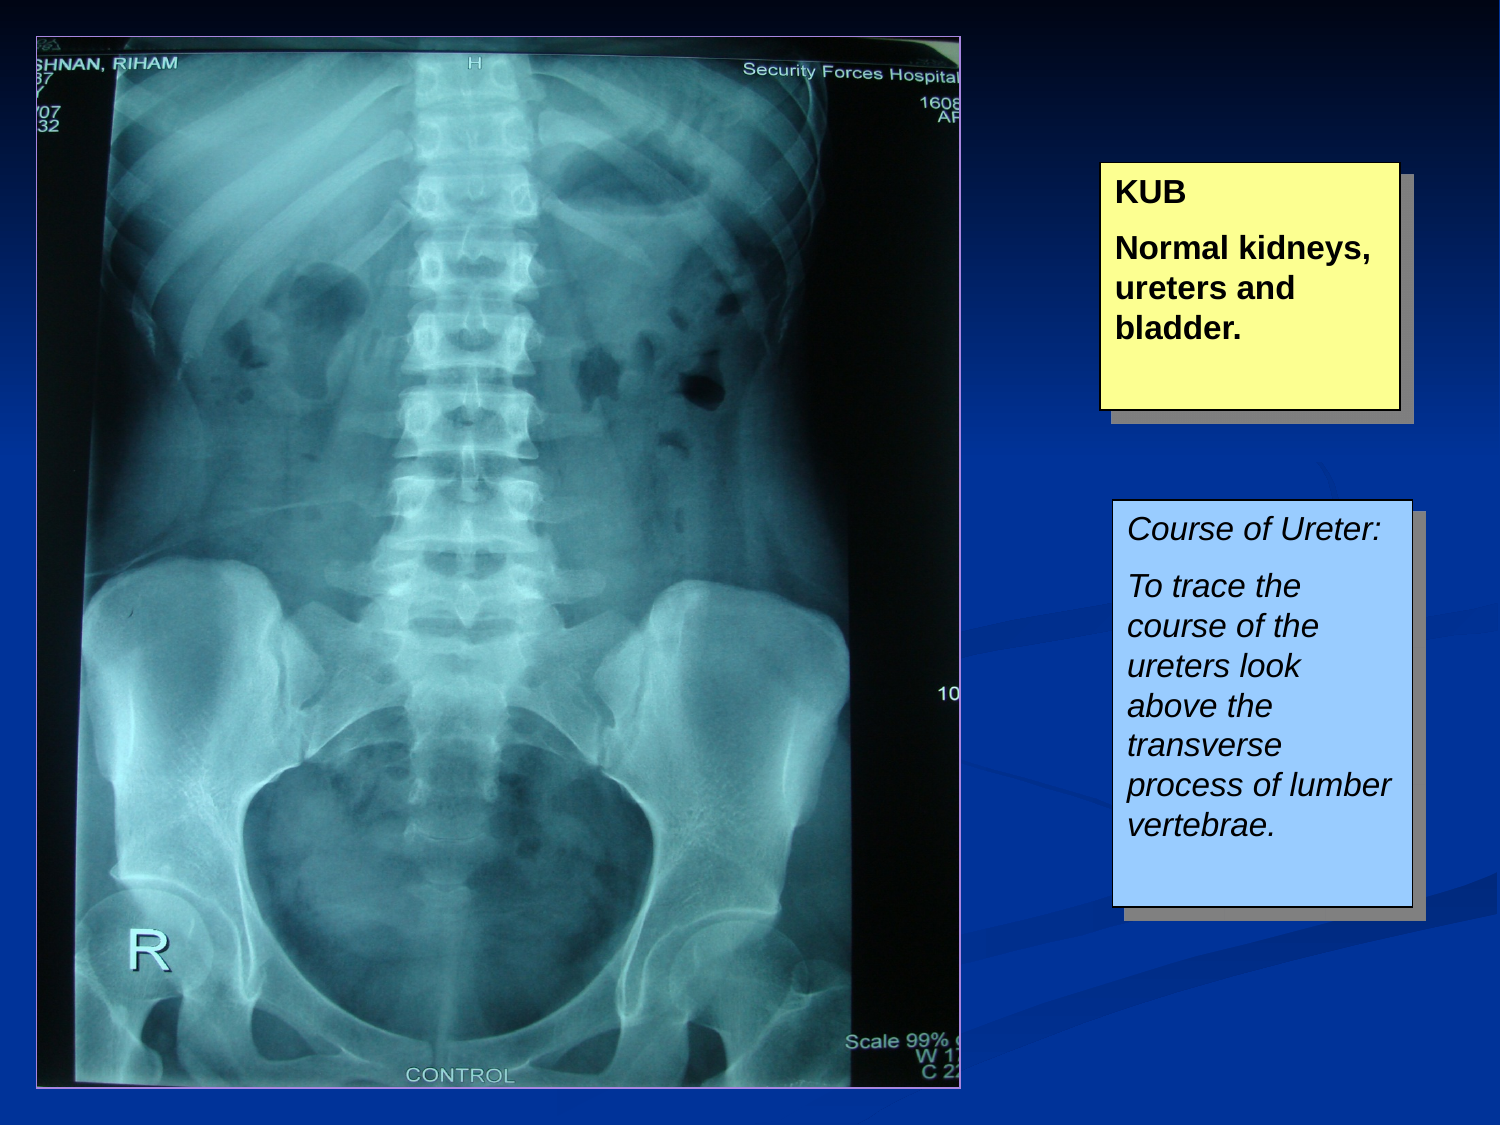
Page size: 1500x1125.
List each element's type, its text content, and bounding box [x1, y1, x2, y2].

picture [37, 37, 960, 1088]
text_box Course of Ureter: To trace the course of the ureters look above the transverse process of lumber vertebrae. [1112, 499, 1413, 908]
text_box KUB Normal kidneys, ureters and bladder. [1099, 162, 1400, 411]
